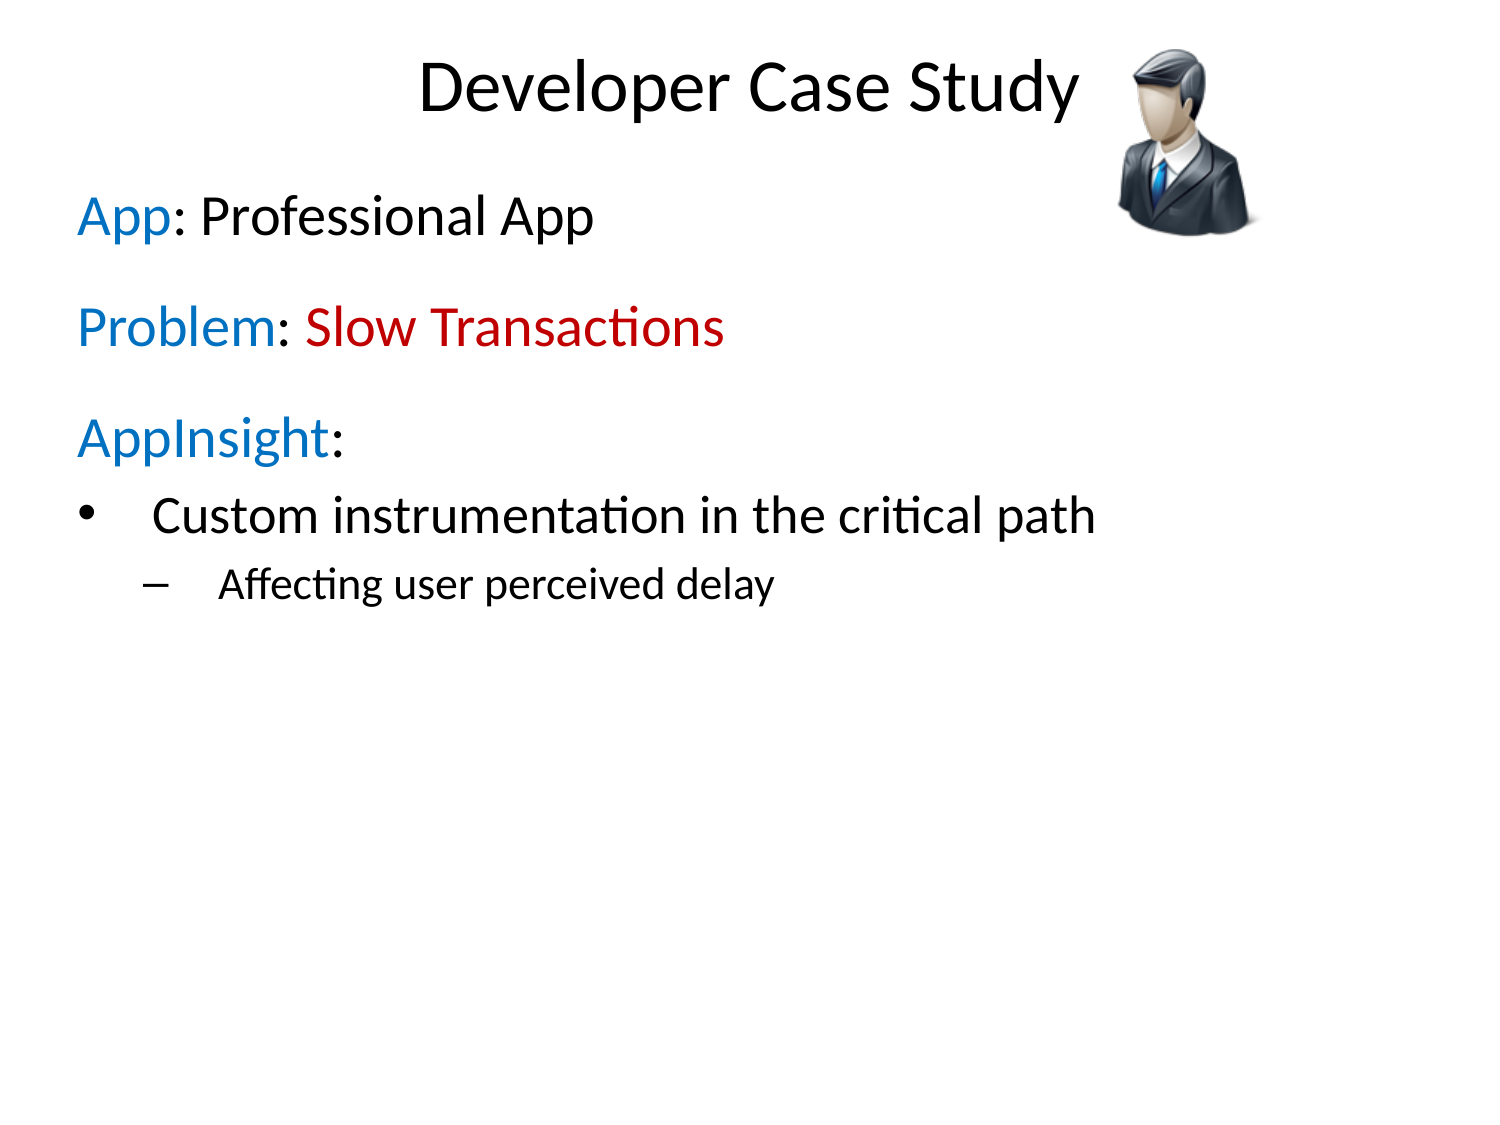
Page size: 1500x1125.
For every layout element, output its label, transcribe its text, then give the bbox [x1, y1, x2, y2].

list App: Professional App Problem: Slow Transactions AppInsight: Custom instrumentation in the critical path Affecting user perceived delay [62, 170, 1413, 975]
title Developer Case Study [75, 24, 1425, 138]
picture [1087, 49, 1277, 240]
